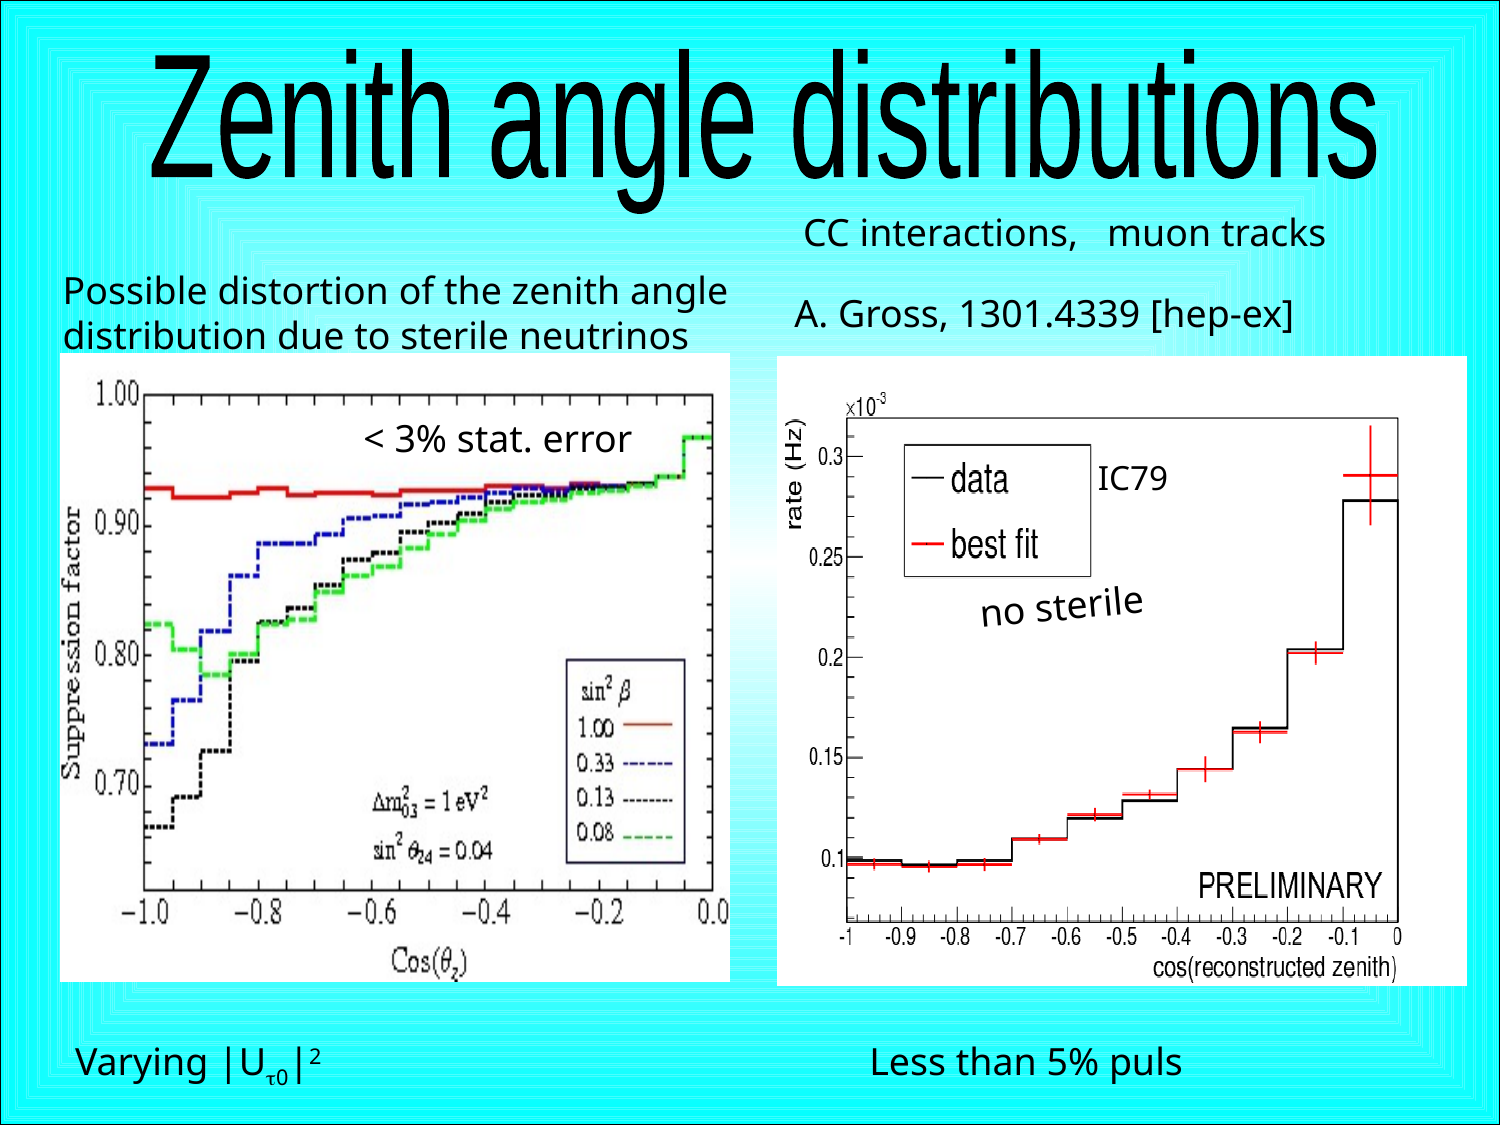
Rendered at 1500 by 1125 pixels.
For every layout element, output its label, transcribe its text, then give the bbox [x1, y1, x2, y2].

text_box [0, 0, 1500, 1125]
text_box CC interactions, muon tracks [729, 201, 1377, 262]
text_box Possible distortion of the zenith angle distribution due to sterile neutrinos [47, 259, 754, 365]
text_box Varying |Ut0|2 [60, 1030, 347, 1097]
text_box [172, 156, 215, 232]
text_box Less than 5% puls [854, 1030, 1261, 1091]
picture [60, 353, 731, 982]
text_box A. Gross, 1301.4339 [hep-ex] [779, 282, 1328, 342]
picture [777, 356, 1468, 986]
